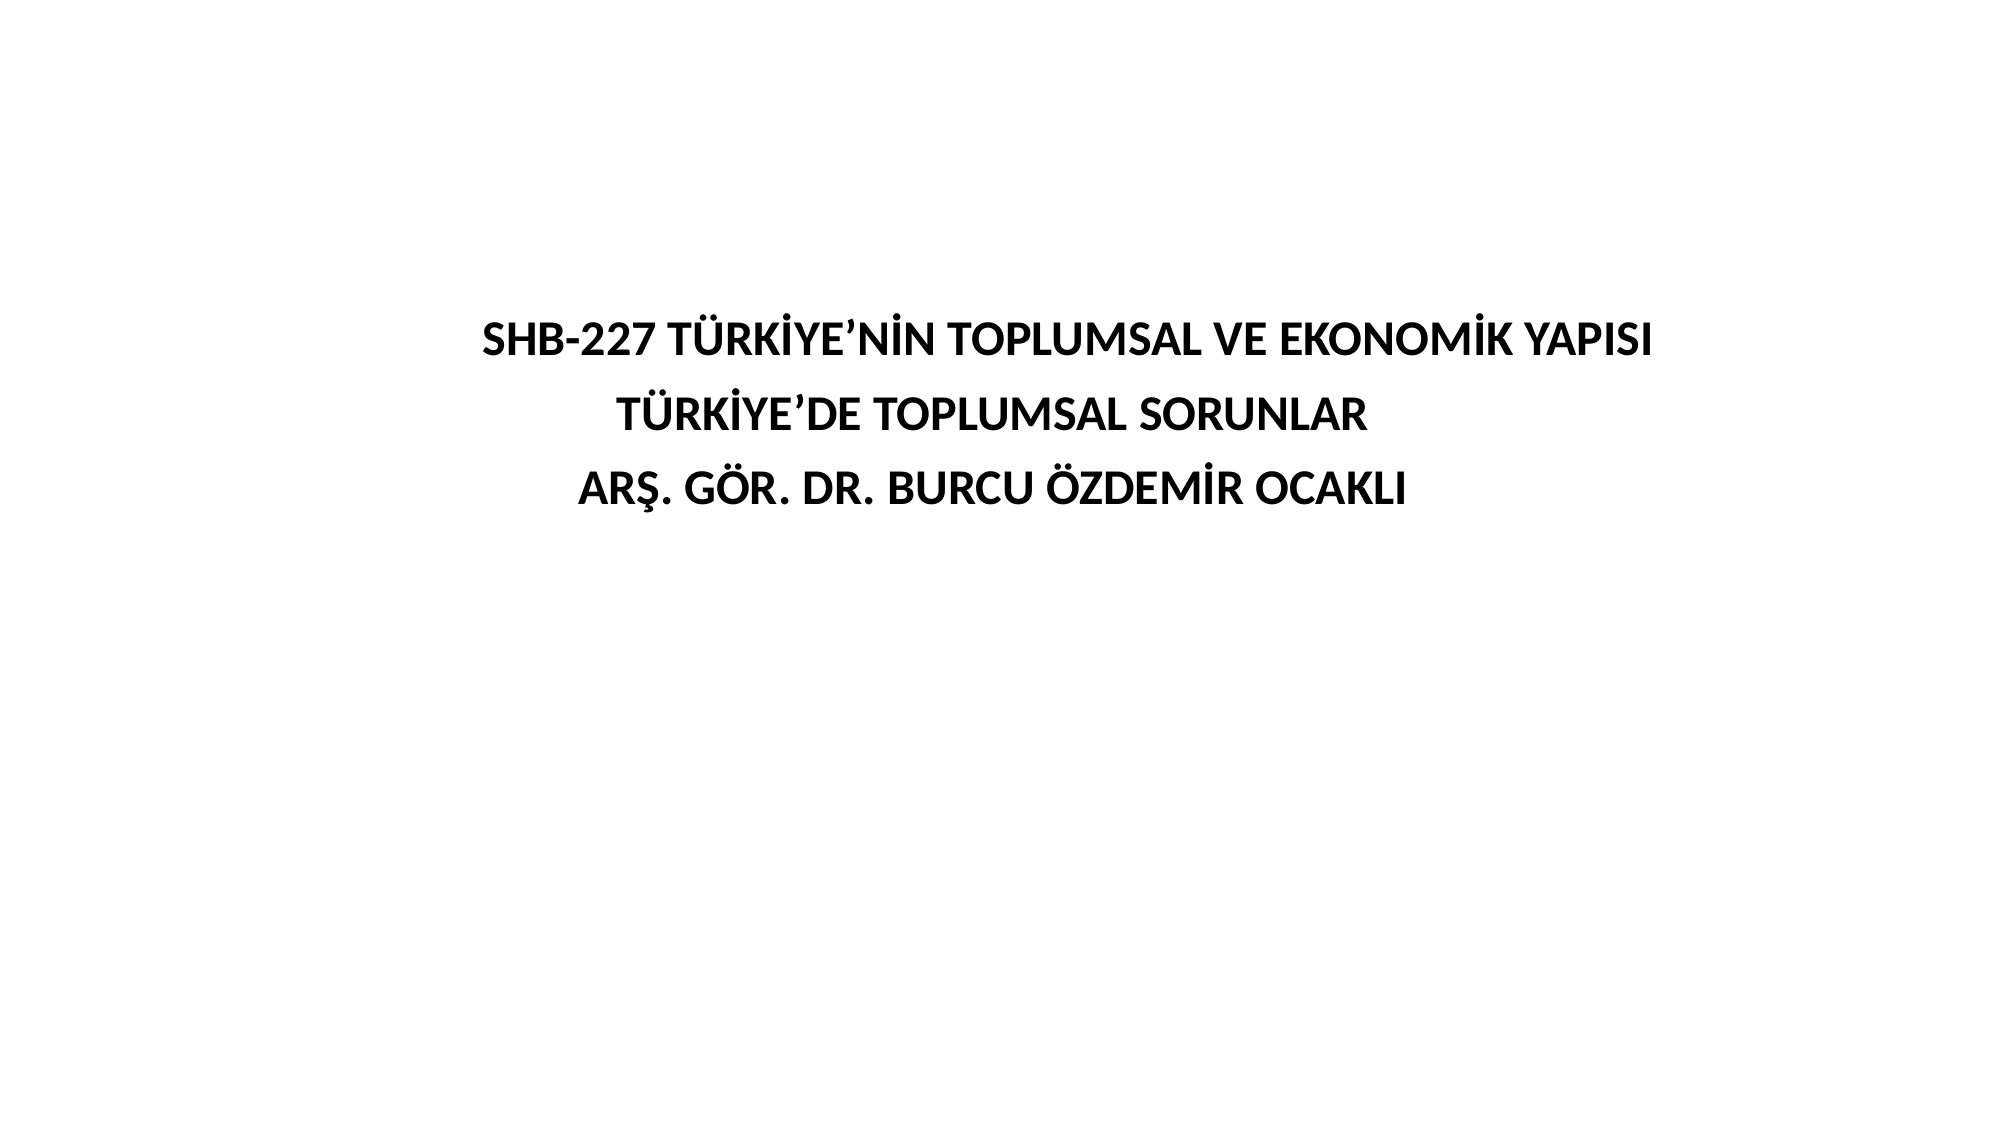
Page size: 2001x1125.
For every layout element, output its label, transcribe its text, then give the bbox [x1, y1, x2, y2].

subtitle SHB-227 TÜRKİYE’NİN TOPLUMSAL VE EKONOMİK YAPISI TÜRKİYE’DE TOPLUMSAL SORUNLAR ARŞ. GÖR. DR. BURCU ÖZDEMİR OCAKLI [243, 304, 1744, 577]
